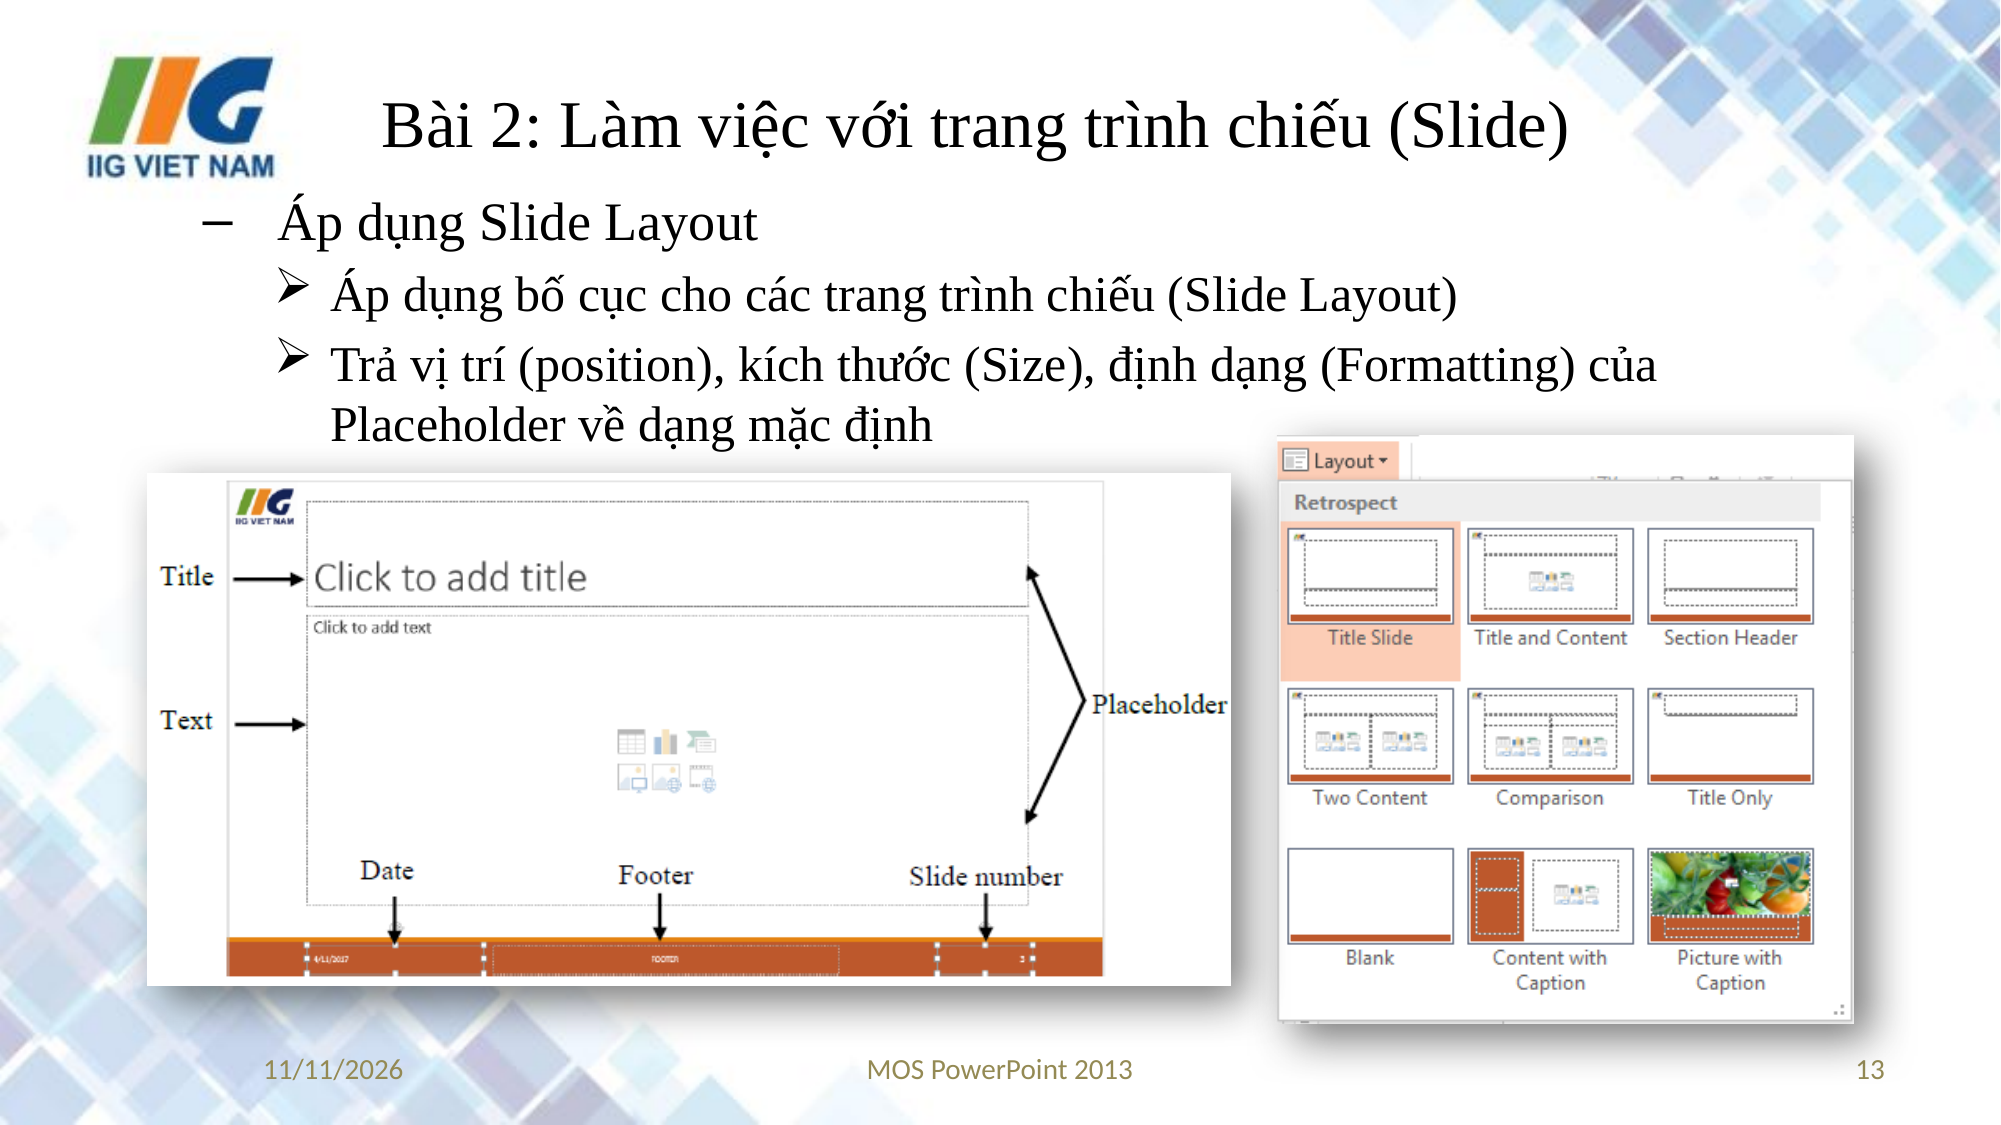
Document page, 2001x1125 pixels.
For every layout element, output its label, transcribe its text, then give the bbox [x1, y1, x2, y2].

footer MOS PowerPoint 2013 [683, 1042, 1317, 1103]
slide_number 13 [1433, 1042, 1900, 1103]
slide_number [99, 1042, 567, 1103]
picture [0, 0, 2001, 1125]
list Áp dụng Slide Layout Áp dụng bố cục cho các trang trình chiếu (Slide Layout) Trả vị trí (position), kích thước (Size), định dạng (Formatting) của Placeholder về dạng mặc định [99, 179, 1900, 1043]
title Bài 2: Làm việc với trang trình chiếu (Slide) [366, 62, 1900, 179]
